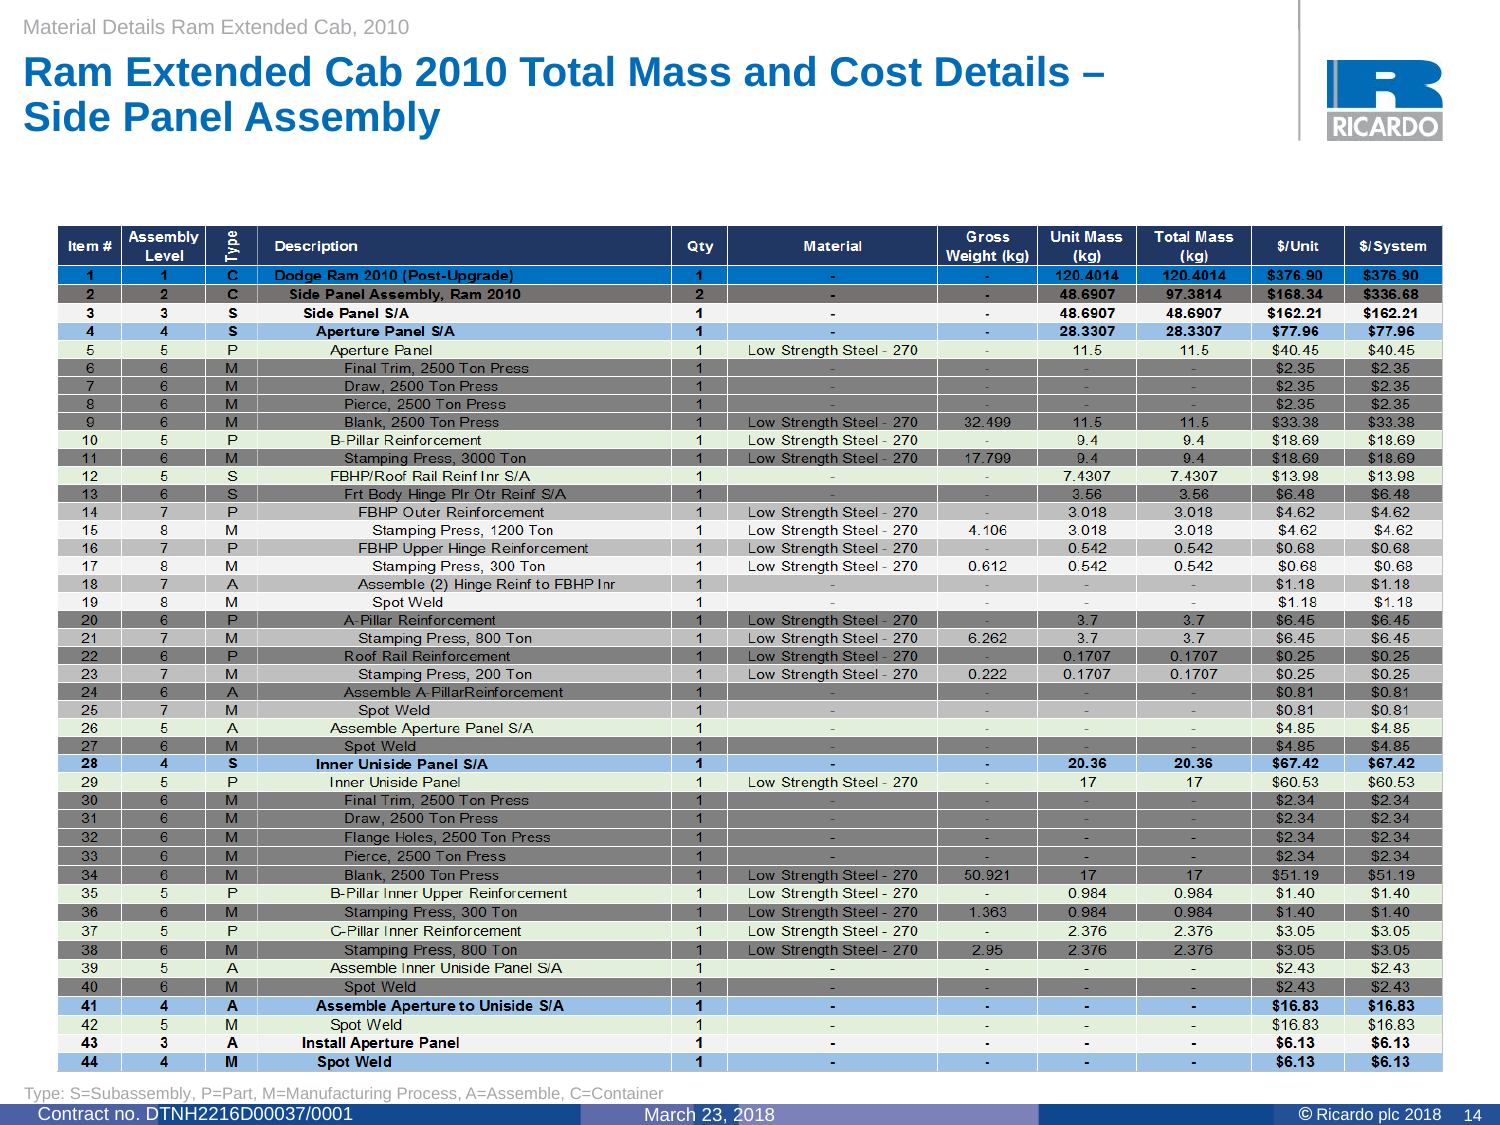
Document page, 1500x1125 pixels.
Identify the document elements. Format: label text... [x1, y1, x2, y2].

picture [323, 1111, 329, 1119]
text_box Type: S=Subassembly, P=Part, M=Manufacturing Process, A=Assemble, C=Container [9, 1075, 685, 1111]
picture [0, 1104, 1500, 1125]
picture [54, 1111, 59, 1119]
picture [313, 1111, 319, 1119]
picture [265, 1111, 271, 1119]
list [57, 224, 1443, 1072]
picture [255, 1111, 261, 1119]
text_box Material Details Ram Extended Cab, 2010 [22, 16, 1169, 40]
picture [276, 1111, 282, 1119]
picture [127, 1111, 132, 1119]
picture [649, 1111, 655, 1118]
picture [148, 1111, 156, 1119]
picture [1327, 60, 1443, 141]
picture [334, 1111, 340, 1119]
picture [243, 1111, 251, 1119]
title Ram Extended Cab 2010 Total Mass and Cost Details – Side Panel Assembly [22, 49, 1282, 239]
